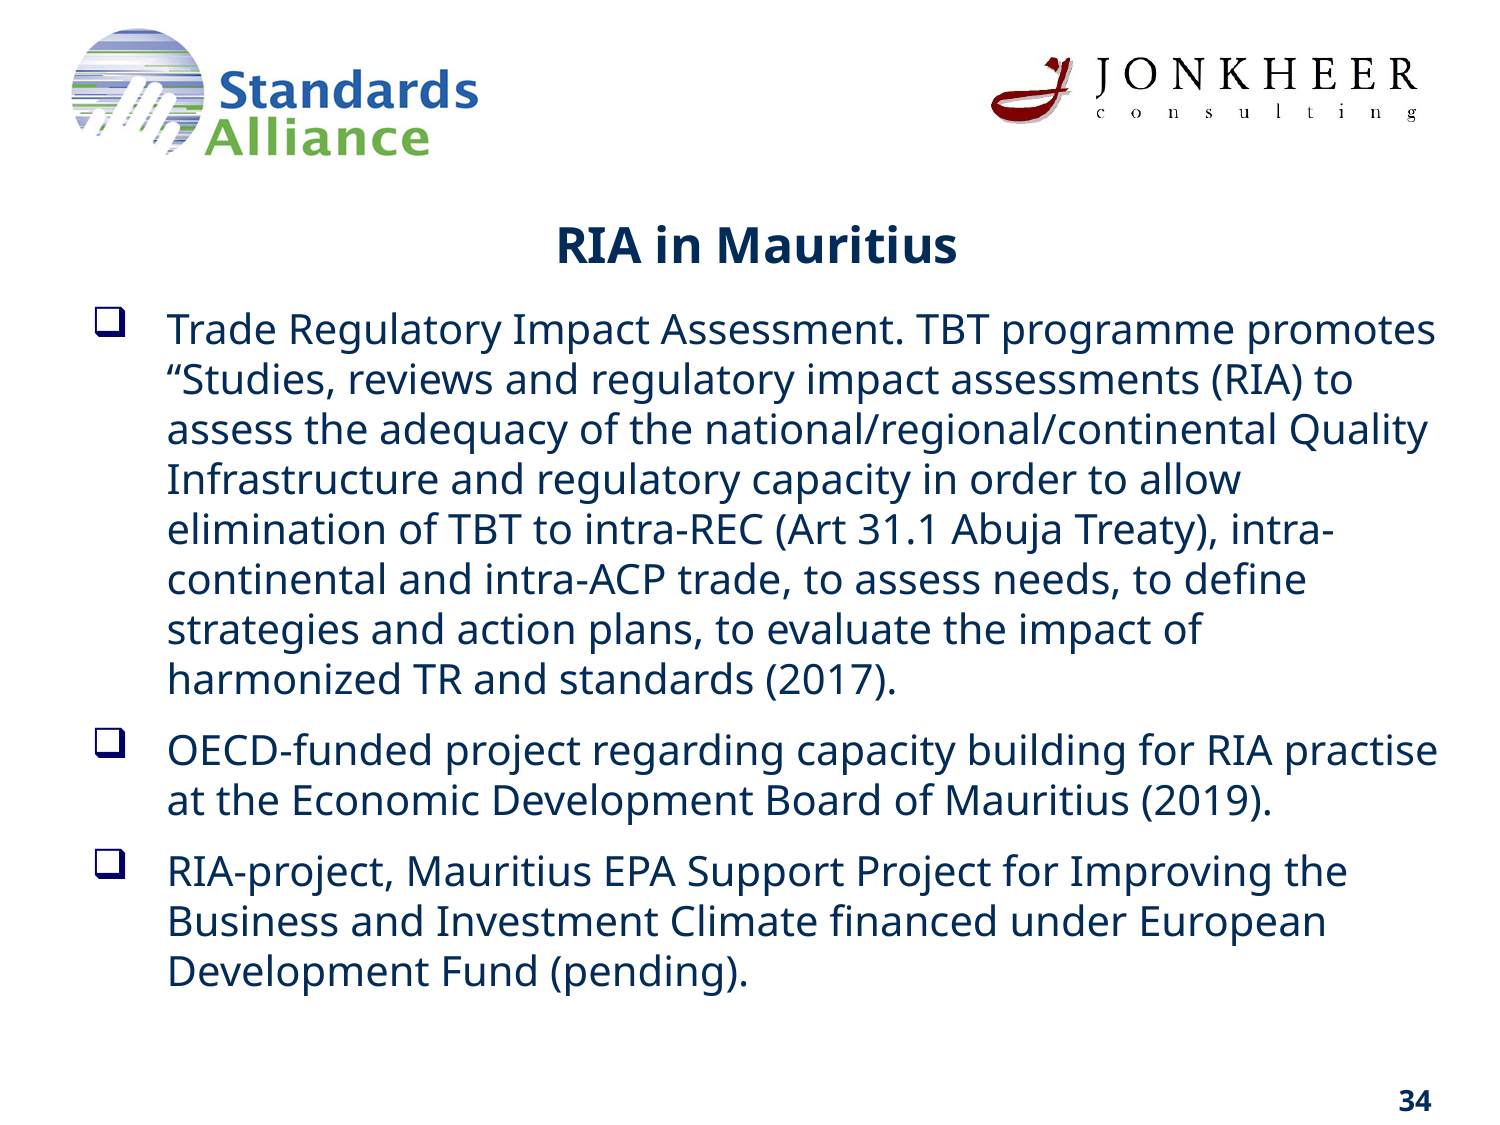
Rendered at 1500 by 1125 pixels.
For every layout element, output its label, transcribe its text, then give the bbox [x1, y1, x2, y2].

list Trade Regulatory Impact Assessment. TBT programme promotes “Studies, reviews and regulatory impact assessments (RIA) to assess the adequacy of the national/regional/continental Quality Infrastructure and regulatory capacity in order to allow elimination of TBT to intra-REC (Art 31.1 Abuja Treaty), intra-continental and intra-ACP trade, to assess needs, to define strategies and action plans, to evaluate the impact of harmonized TR and standards (2017). OECD-funded project regarding capacity building for RIA practise at the Economic Development Board of Mauritius (2019). RIA-project, Mauritius EPA Support Project for Improving the Business and Investment Climate financed under European Development Fund (pending). [76, 295, 1460, 859]
picture [986, 42, 1436, 138]
picture [47, 23, 506, 194]
title RIA in Mauritius [112, 164, 1401, 295]
slide_number 34 [1137, 1074, 1448, 1118]
